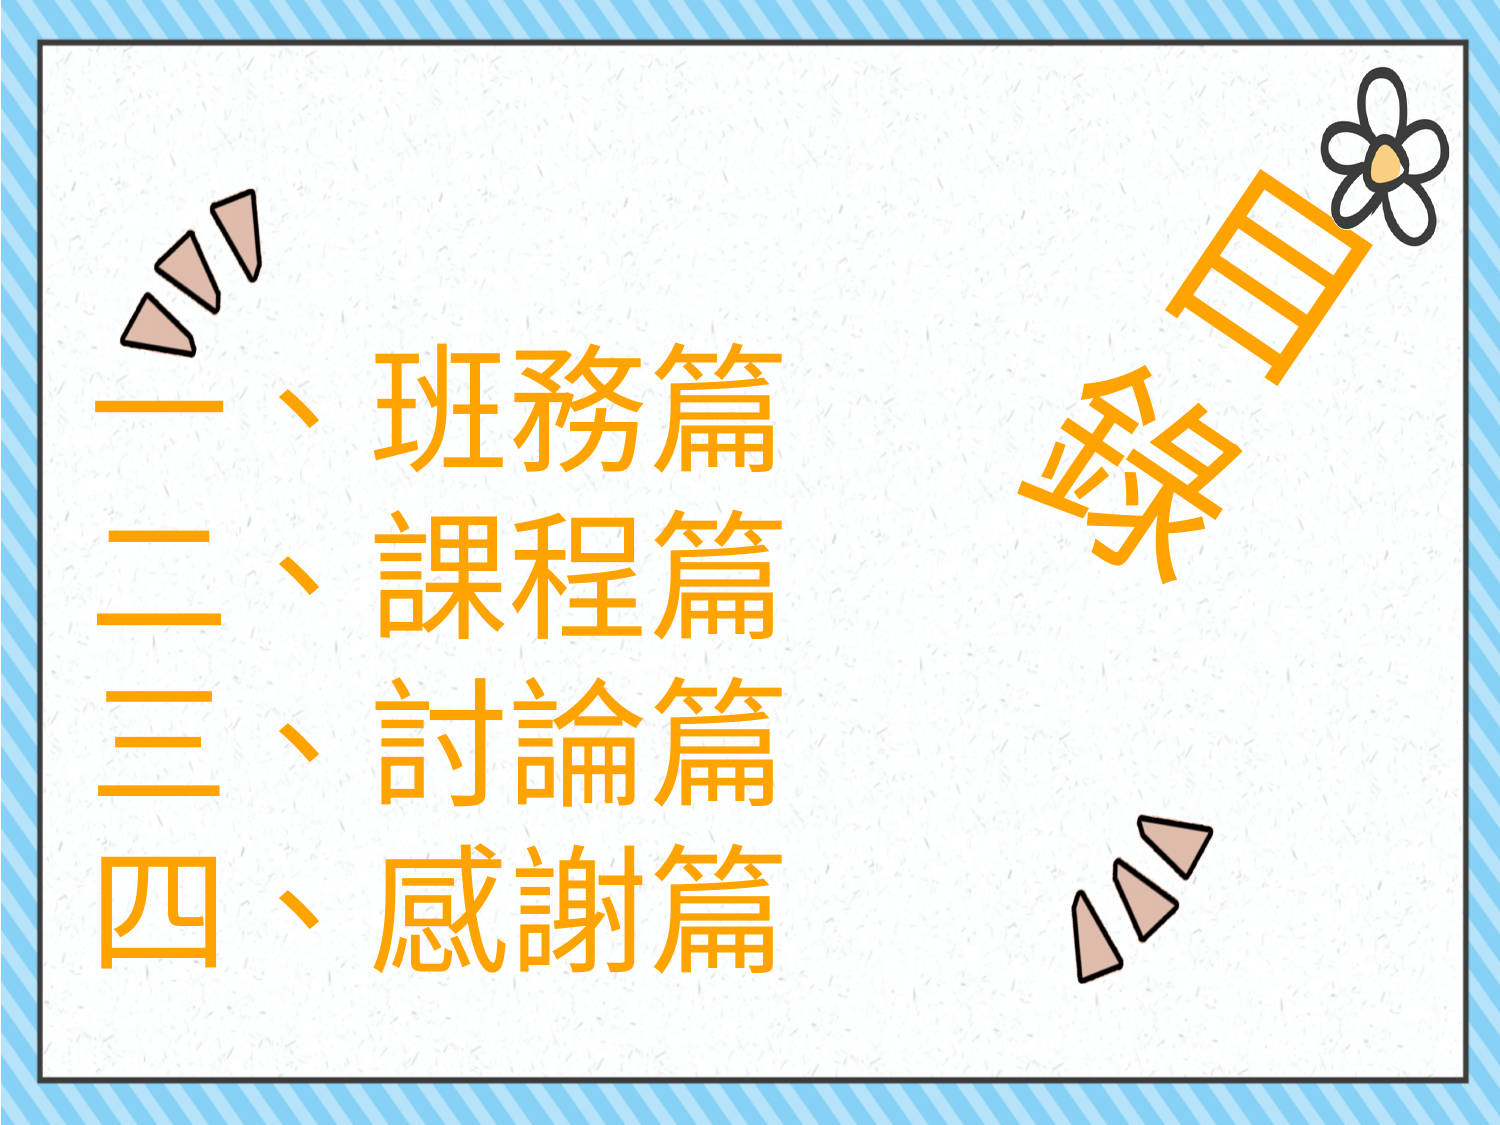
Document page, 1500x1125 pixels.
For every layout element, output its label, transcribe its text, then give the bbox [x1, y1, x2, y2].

picture [2, 1, 1499, 1125]
list 一、班務篇 二、課程篇 三、討論篇 四、感謝篇 [75, 262, 1188, 1005]
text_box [1080, 50, 1459, 657]
